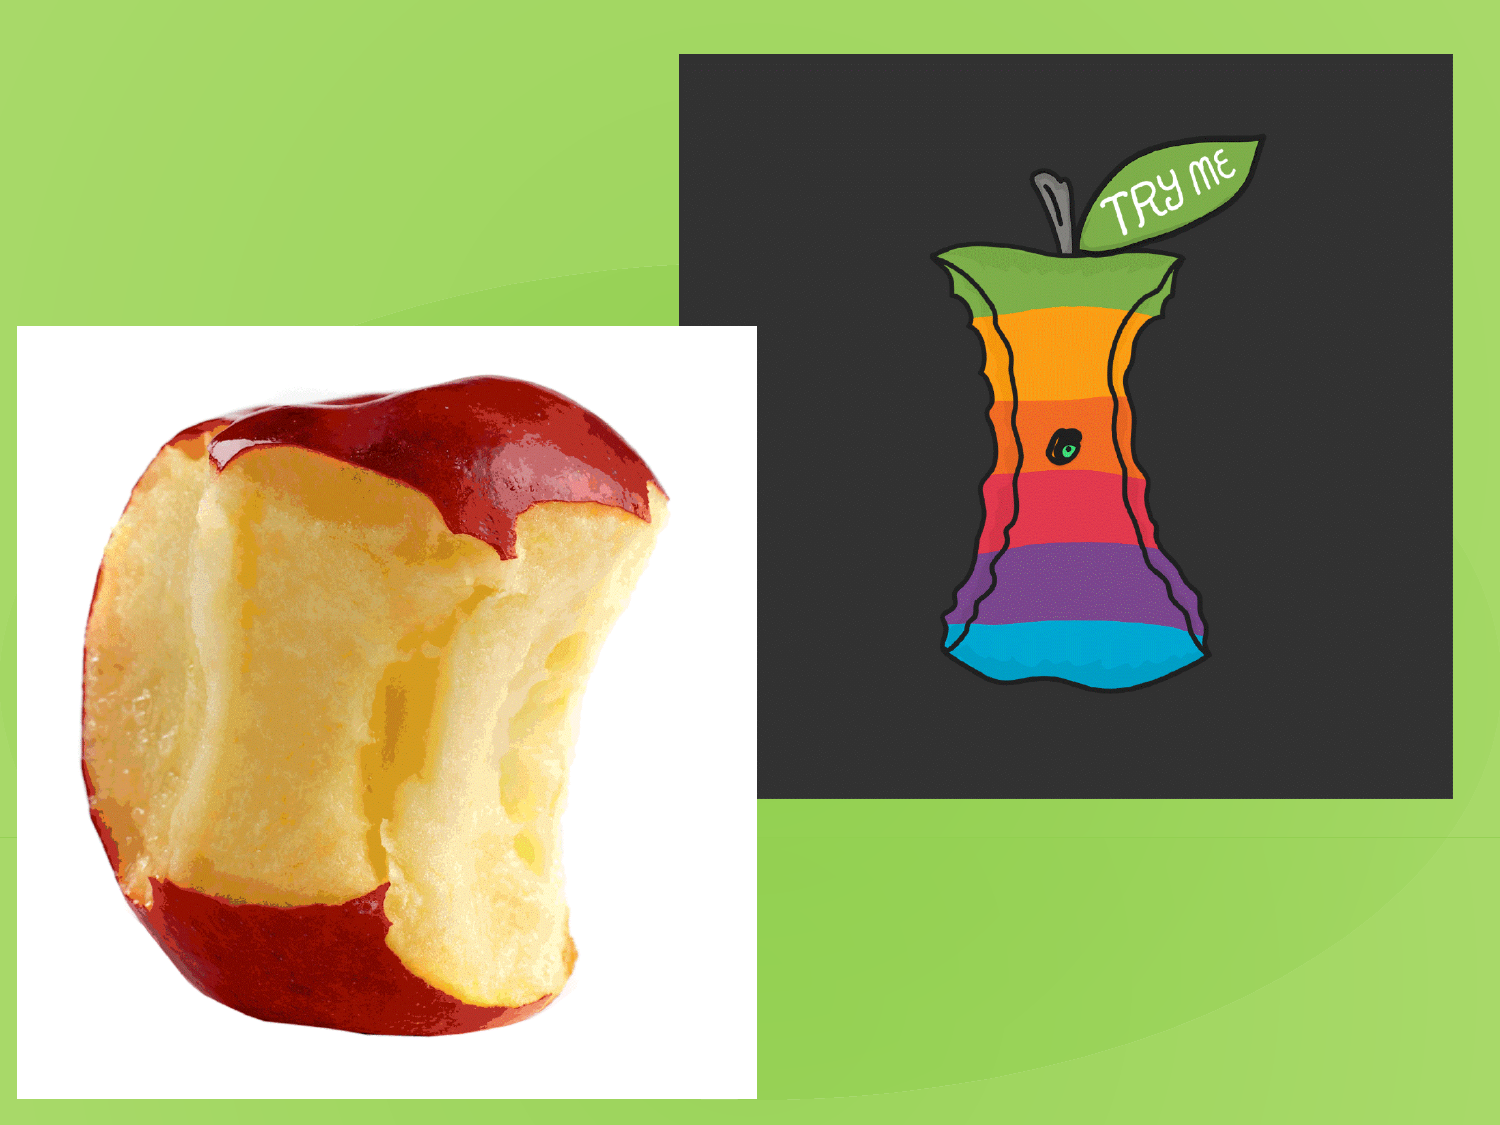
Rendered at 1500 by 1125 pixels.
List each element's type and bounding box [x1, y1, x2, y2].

picture [17, 54, 1454, 1099]
